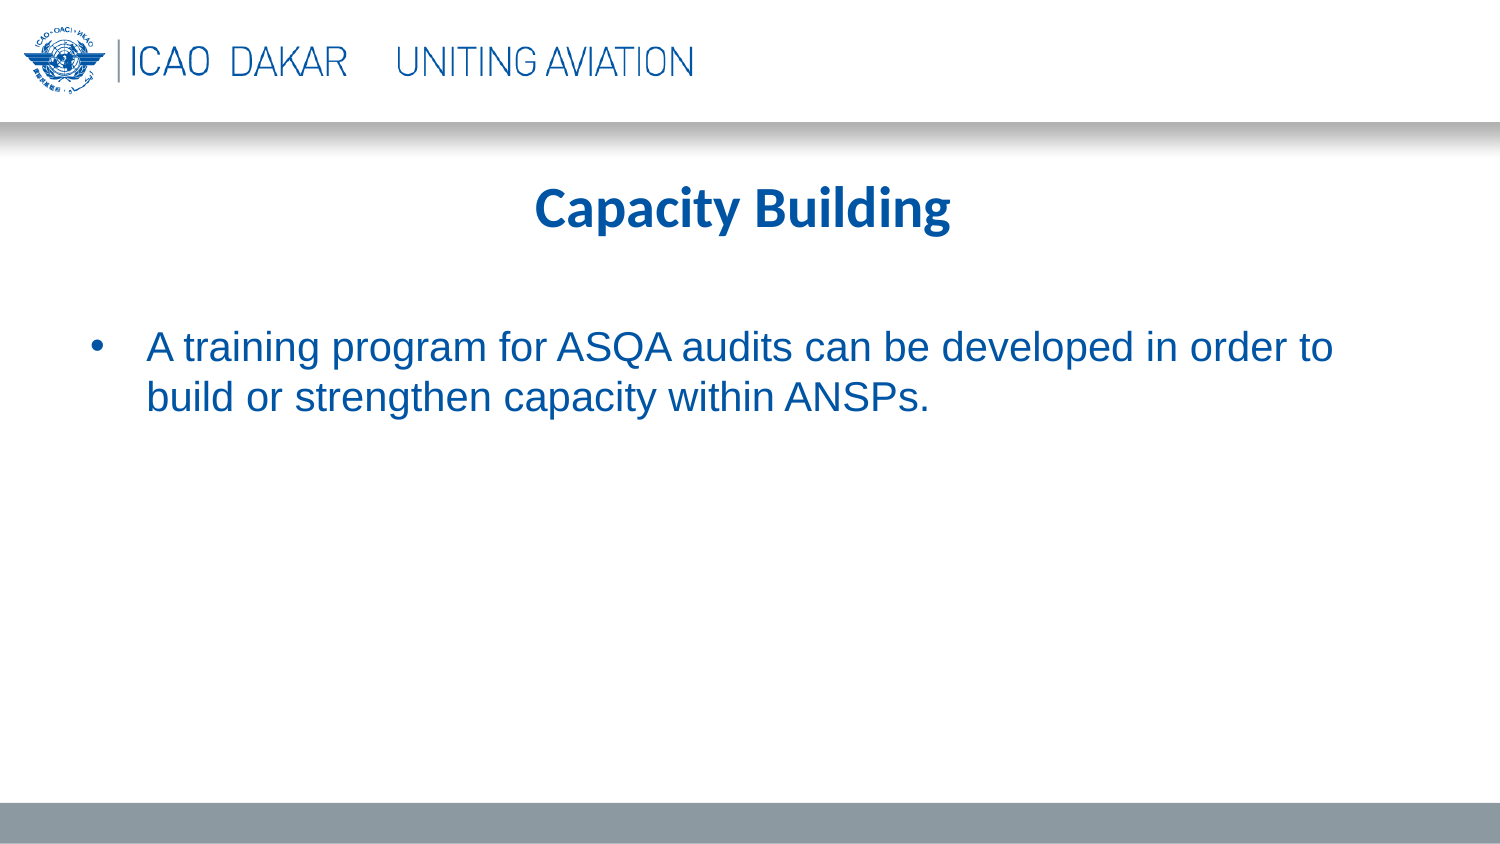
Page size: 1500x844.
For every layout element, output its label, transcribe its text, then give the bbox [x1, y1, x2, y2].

list A training program for ASQA audits can be developed in order to build or strengthen capacity within ANSPs. [75, 312, 1425, 787]
picture [0, 0, 1500, 161]
title Capacity Building [75, 161, 1425, 303]
